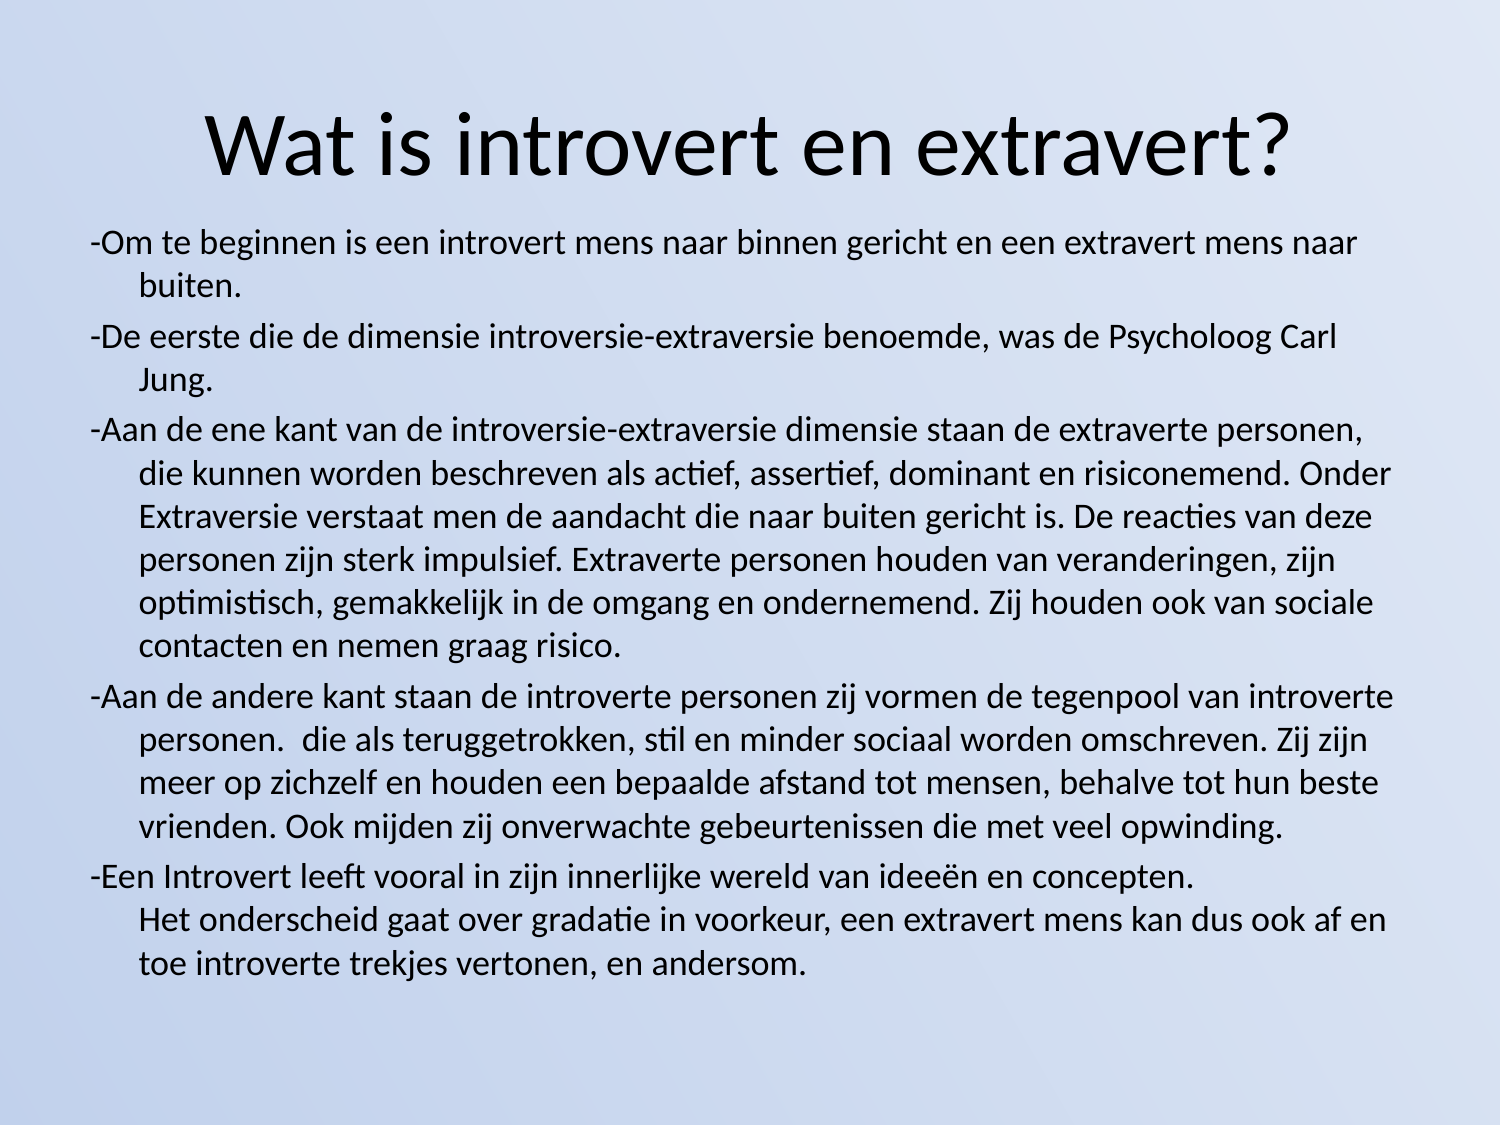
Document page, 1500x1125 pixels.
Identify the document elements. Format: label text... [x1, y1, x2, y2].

title Wat is introvert en extravert? [75, 45, 1425, 210]
list -Om te beginnen is een introvert mens naar binnen gericht en een extravert mens naar buiten. -De eerste die de dimensie introversie-extraversie benoemde, was de Psycholoog Carl Jung. -Aan de ene kant van de introversie-extraversie dimensie staan de extraverte personen, die kunnen worden beschreven als actief, assertief, dominant en risiconemend. Onder Extraversie verstaat men de aandacht die naar buiten gericht is. De reacties van deze personen zijn sterk impulsief. Extraverte personen houden van veranderingen, zijn optimistisch, gemakkelijk in de omgang en ondernemend. Zij houden ook van sociale contacten en nemen graag risico. -Aan de andere kant staan de introverte personen zij vormen de tegenpool van introverte personen. die als teruggetrokken, stil en minder sociaal worden omschreven. Zij zijn meer op zichzelf en houden een bepaalde afstand tot mensen, behalve tot hun beste vrienden. Ook mijden zij onverwachte gebeurtenissen die met veel opwinding. -Een Introvert leeft vooral in zijn innerlijke wereld van ideeën en concepten. Het onderscheid gaat over gradatie in voorkeur, een extravert mens kan dus ook af en toe introverte trekjes vertonen, en andersom. [75, 210, 1425, 1090]
